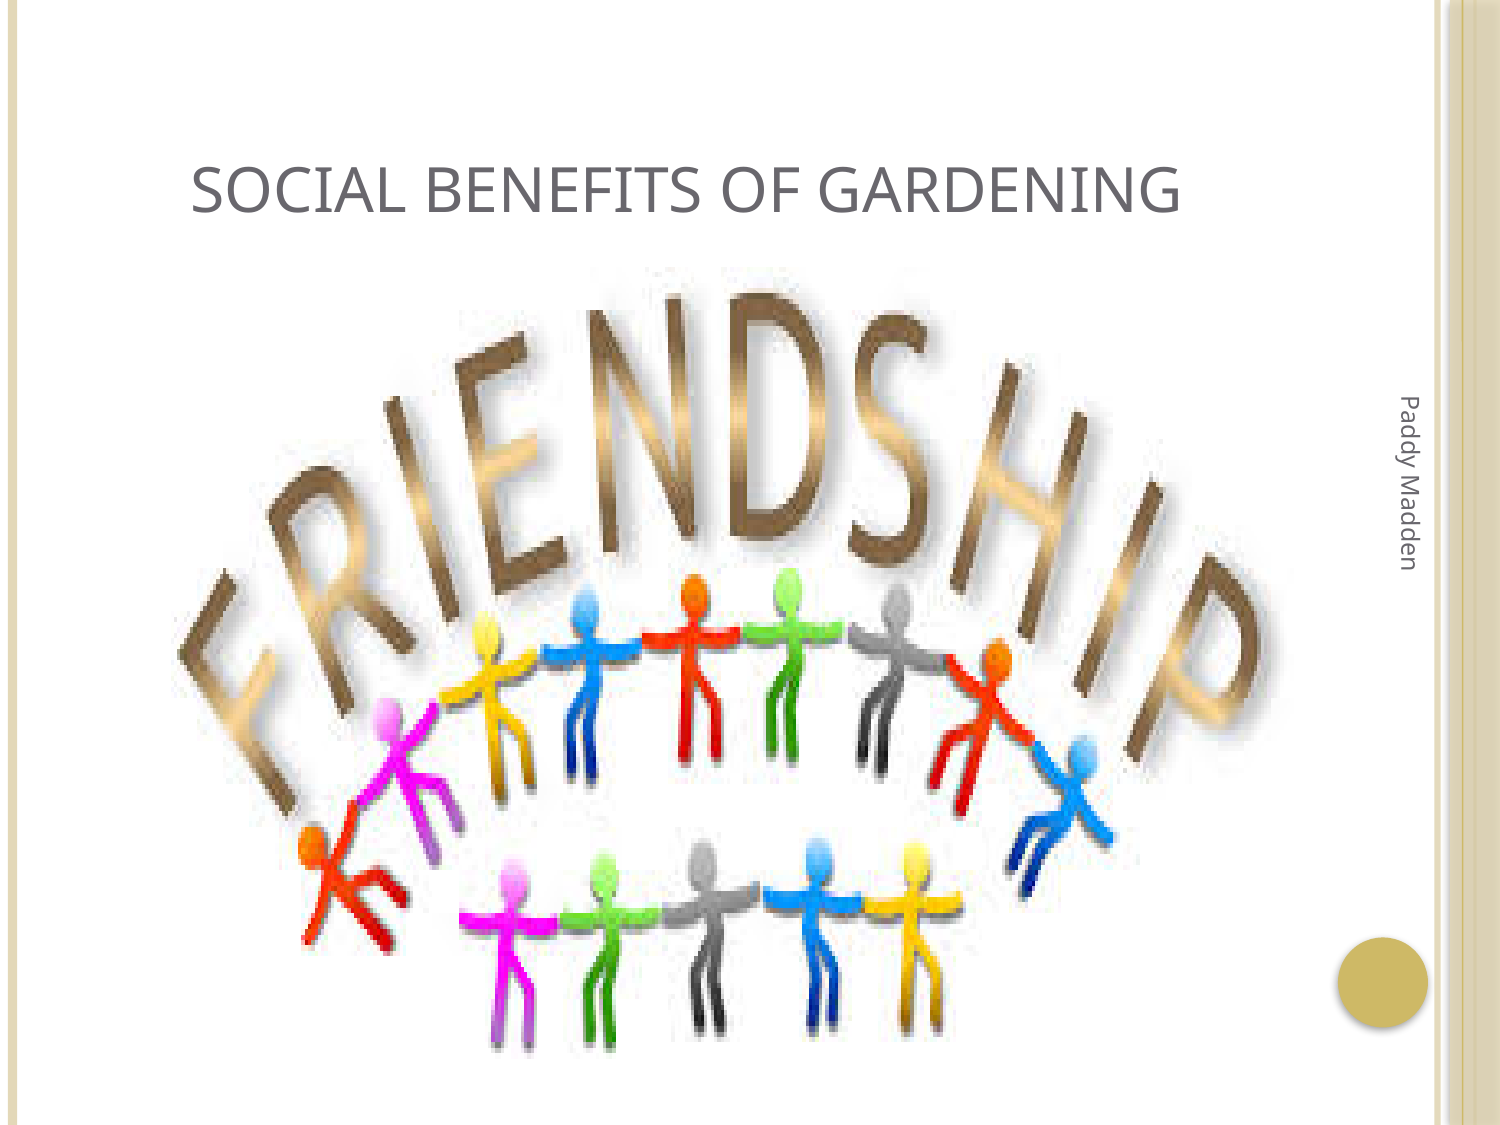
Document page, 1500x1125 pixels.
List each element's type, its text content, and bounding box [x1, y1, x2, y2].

footer Paddy Madden [1379, 380, 1440, 906]
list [170, 266, 1294, 1060]
title SOCIAL BENEFITS OF GARDENING [75, 45, 1300, 233]
